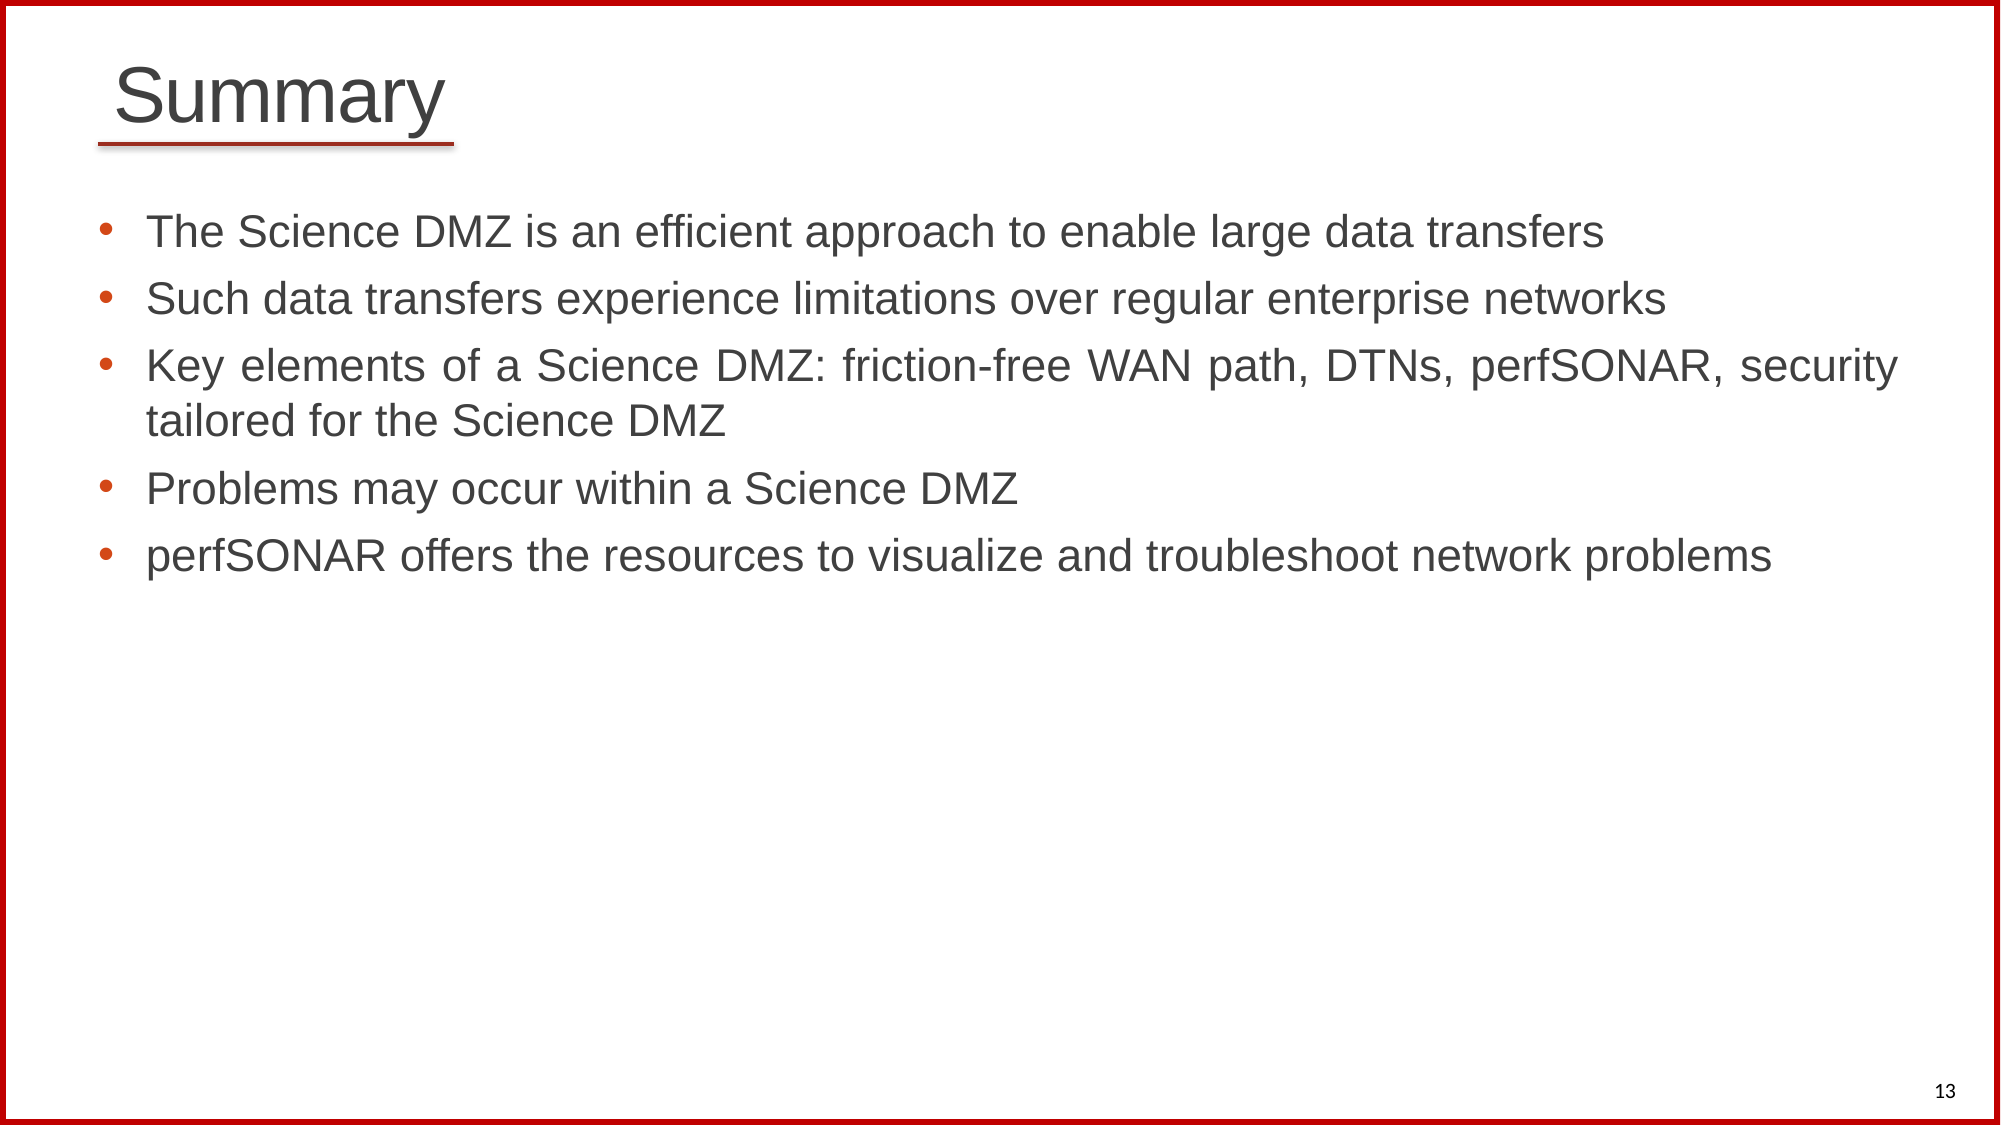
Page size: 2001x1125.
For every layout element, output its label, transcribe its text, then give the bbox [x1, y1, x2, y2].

title Summary [98, 0, 1900, 146]
slide_number 13 [1756, 1059, 1972, 1120]
list The Science DMZ is an efficient approach to enable large data transfers Such data transfers experience limitations over regular enterprise networks Key elements of a Science DMZ: friction-free WAN path, DTNs, perfSONAR, security tailored for the Science DMZ Problems may occur within a Science DMZ perfSONAR offers the resources to visualize and troubleshoot network problems [98, 193, 1900, 982]
